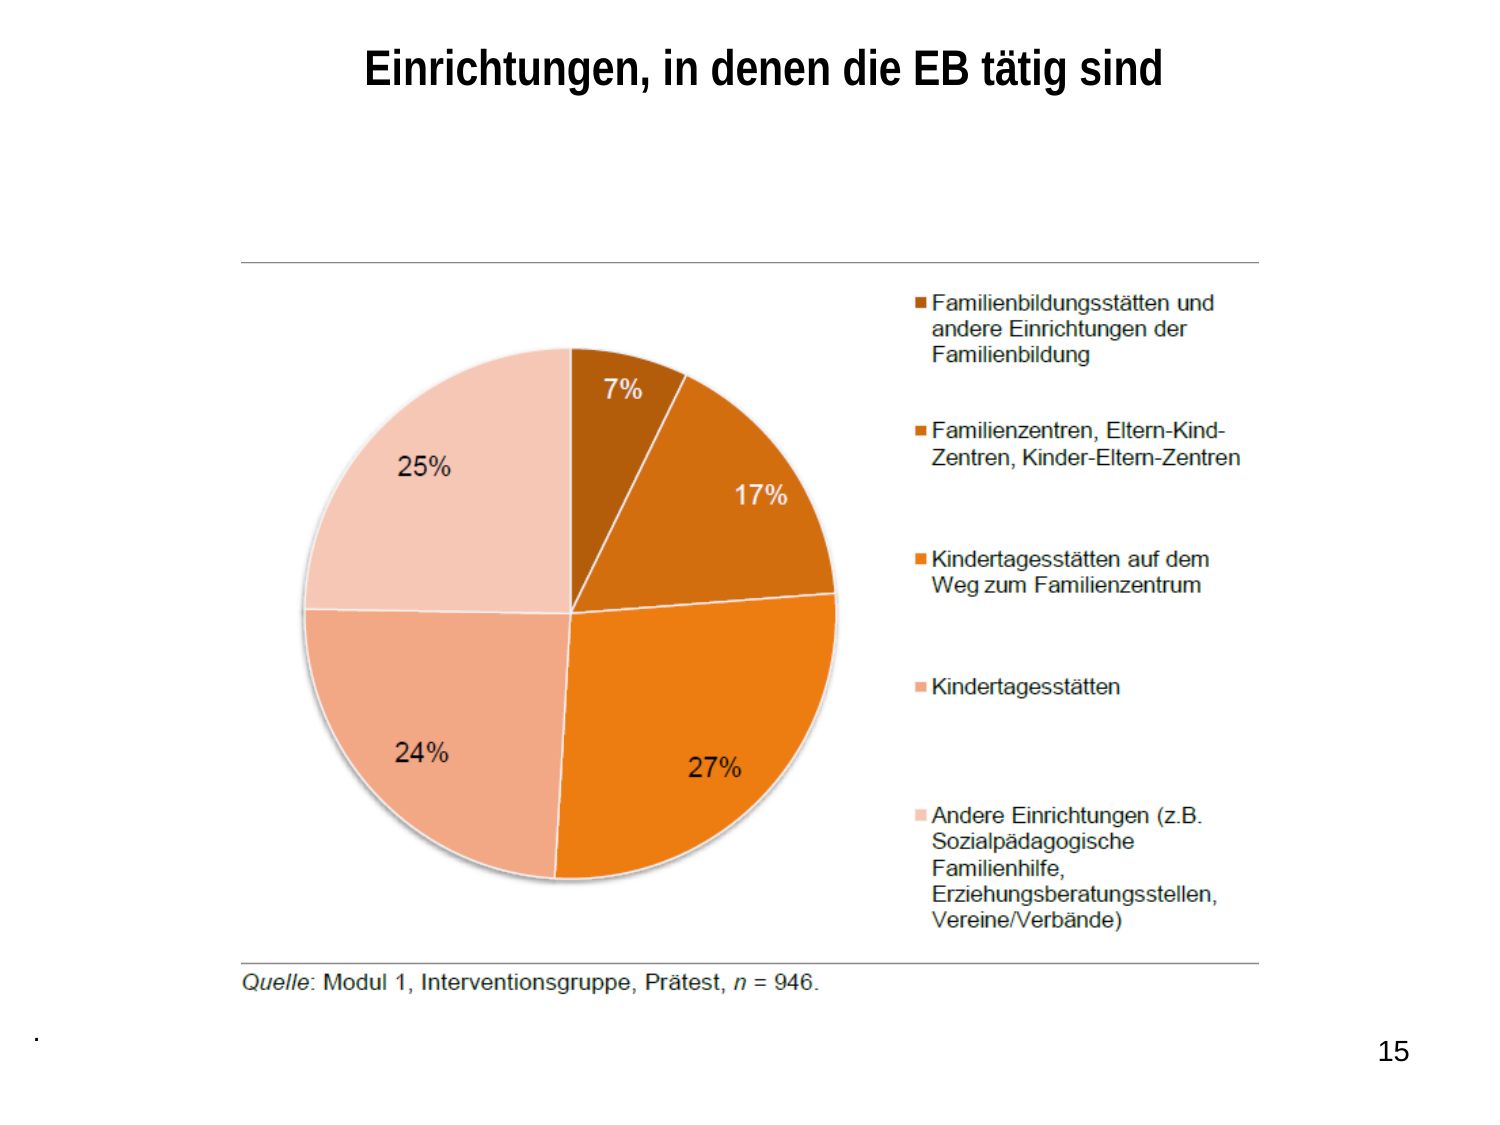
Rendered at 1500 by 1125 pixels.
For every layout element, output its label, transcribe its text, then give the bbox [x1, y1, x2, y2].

footer . [17, 1004, 1426, 1103]
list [241, 262, 1259, 1006]
slide_number 15 [1074, 1024, 1426, 1103]
title Einrichtungen, in denen die EB tätig sind [14, 0, 1500, 141]
